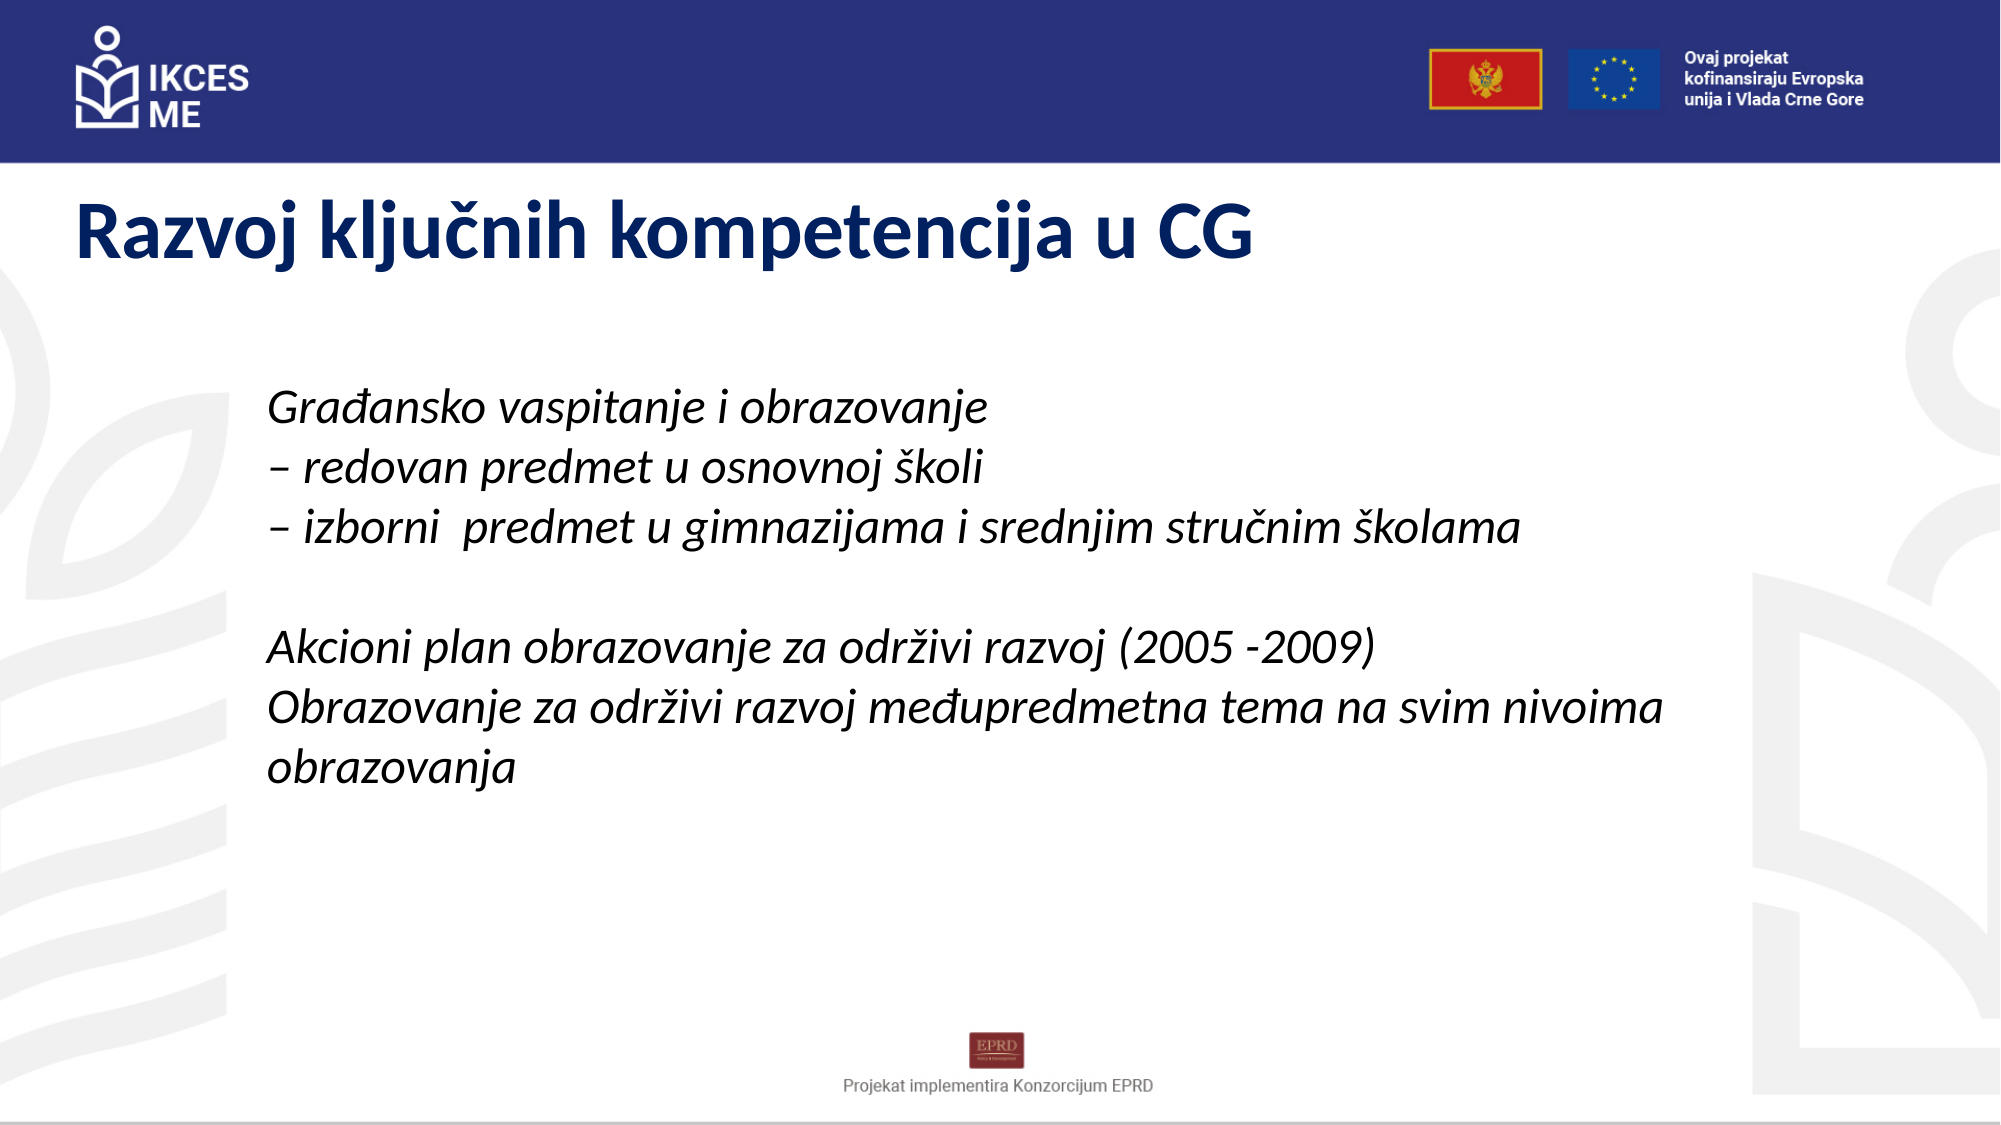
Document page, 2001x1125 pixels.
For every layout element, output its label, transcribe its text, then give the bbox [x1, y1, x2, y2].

text_box Građansko vaspitanje i obrazovanje – redovan predmet u osnovnoj školi – izborni predmet u gimnazijama i srednjim stručnim školama Akcioni plan obrazovanje za održivi razvoj (2005 -2009) Obrazovanje za održivi razvoj međupredmetna tema na svim nivoima obrazovanja [252, 366, 1906, 996]
text_box [129, 327, 1882, 1106]
picture [0, 0, 2001, 1125]
title Razvoj ključnih kompetencija u CG [60, 211, 1960, 354]
